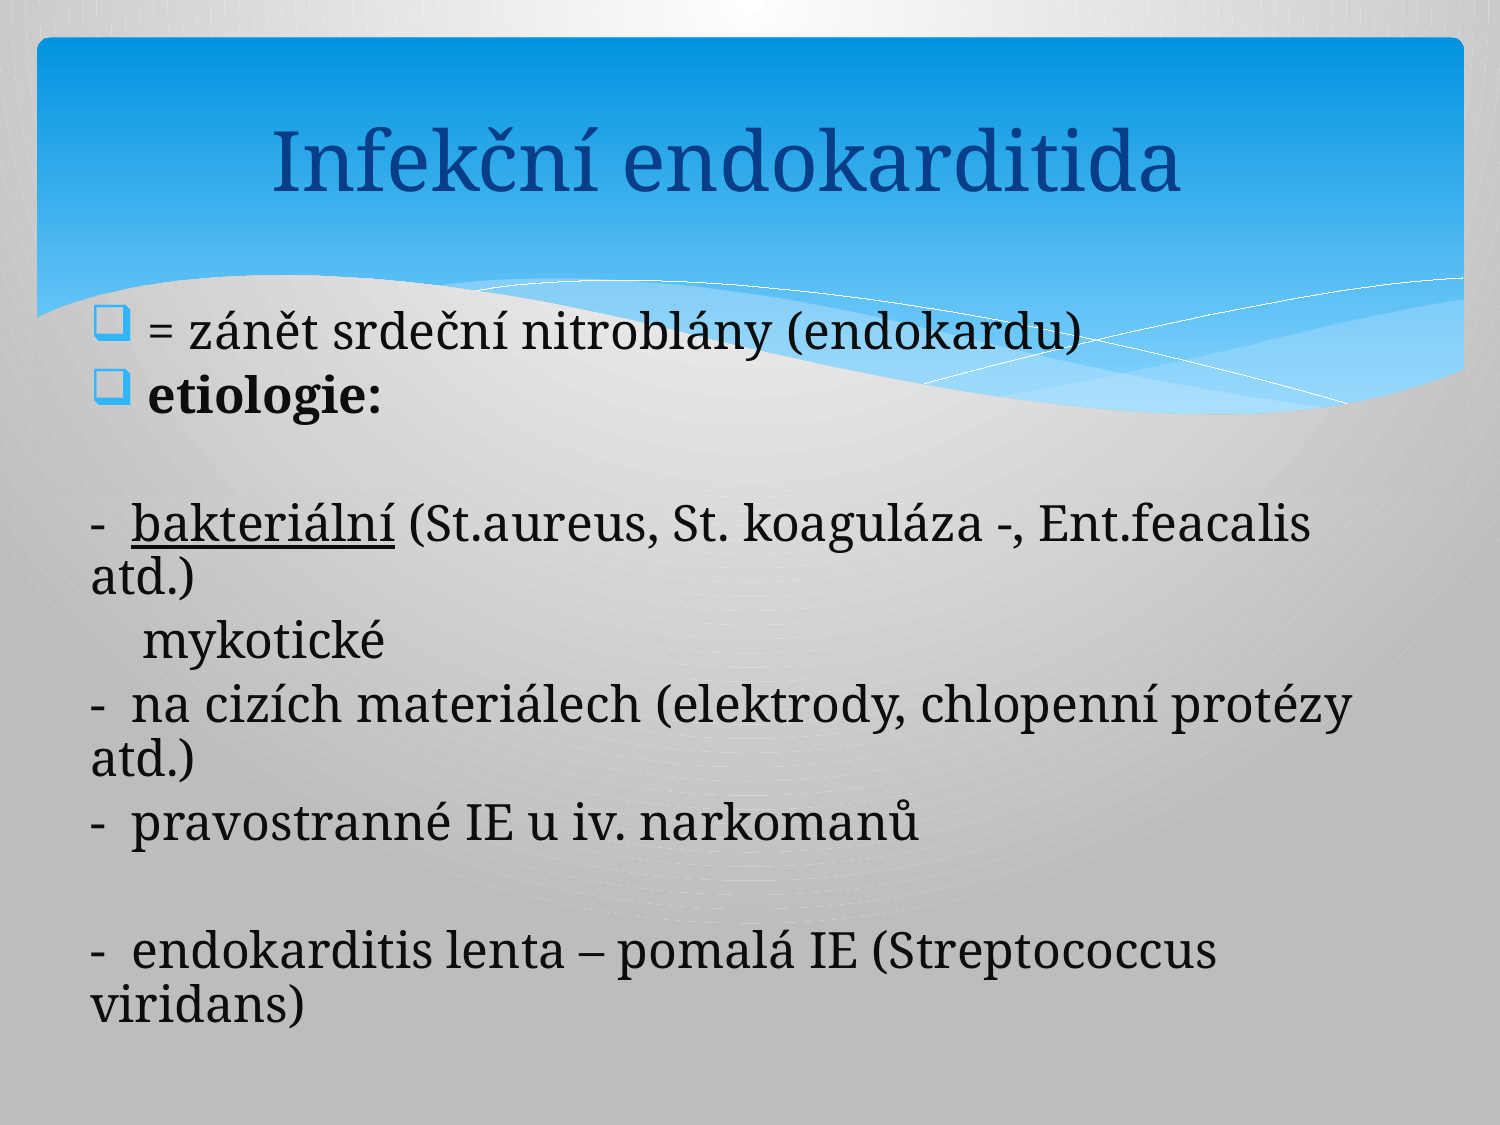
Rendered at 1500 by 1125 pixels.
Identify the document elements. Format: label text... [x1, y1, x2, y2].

title Infekční endokarditida [75, 55, 1425, 261]
list = zánět srdeční nitroblány (endokardu) etiologie: - bakteriální (St.aureus, St. koaguláza -, Ent.feacalis atd.) mykotické - na cizích materiálech (elektrody, chlopenní protézy atd.) - pravostranné IE u iv. narkomanů - endokarditis lenta – pomalá IE (Streptococcus viridans) [75, 261, 1425, 1125]
